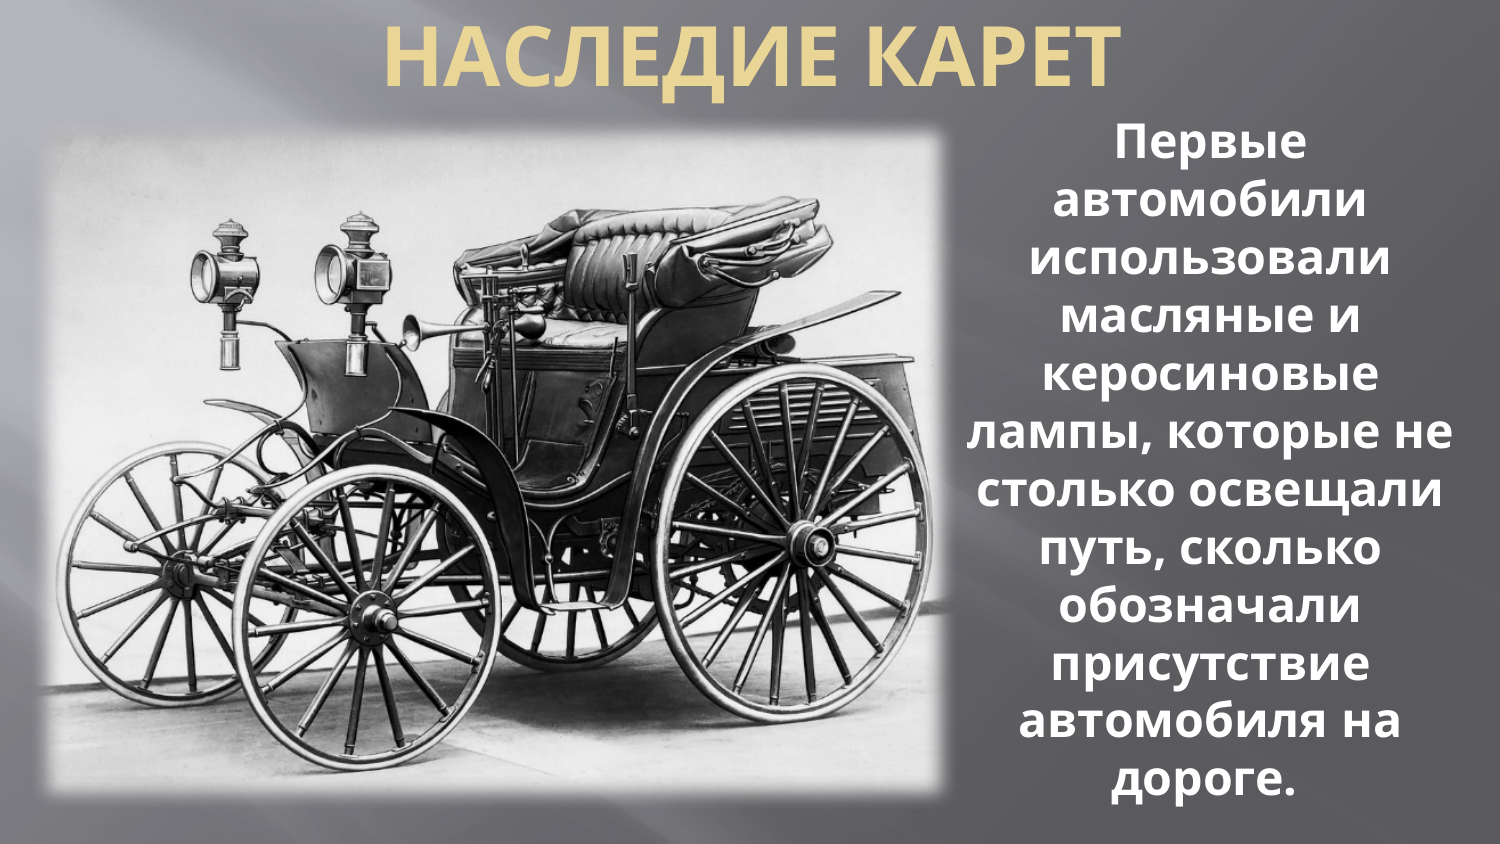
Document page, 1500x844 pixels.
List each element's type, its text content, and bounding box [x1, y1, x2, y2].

picture [29, 114, 959, 812]
text_box Наследие карет [76, 0, 1427, 103]
subtitle Первые автомобили использовали масляные и керосиновые лампы, которые не столько освещали путь, сколько обозначали присутствие автомобиля на дороге. [950, 102, 1471, 844]
